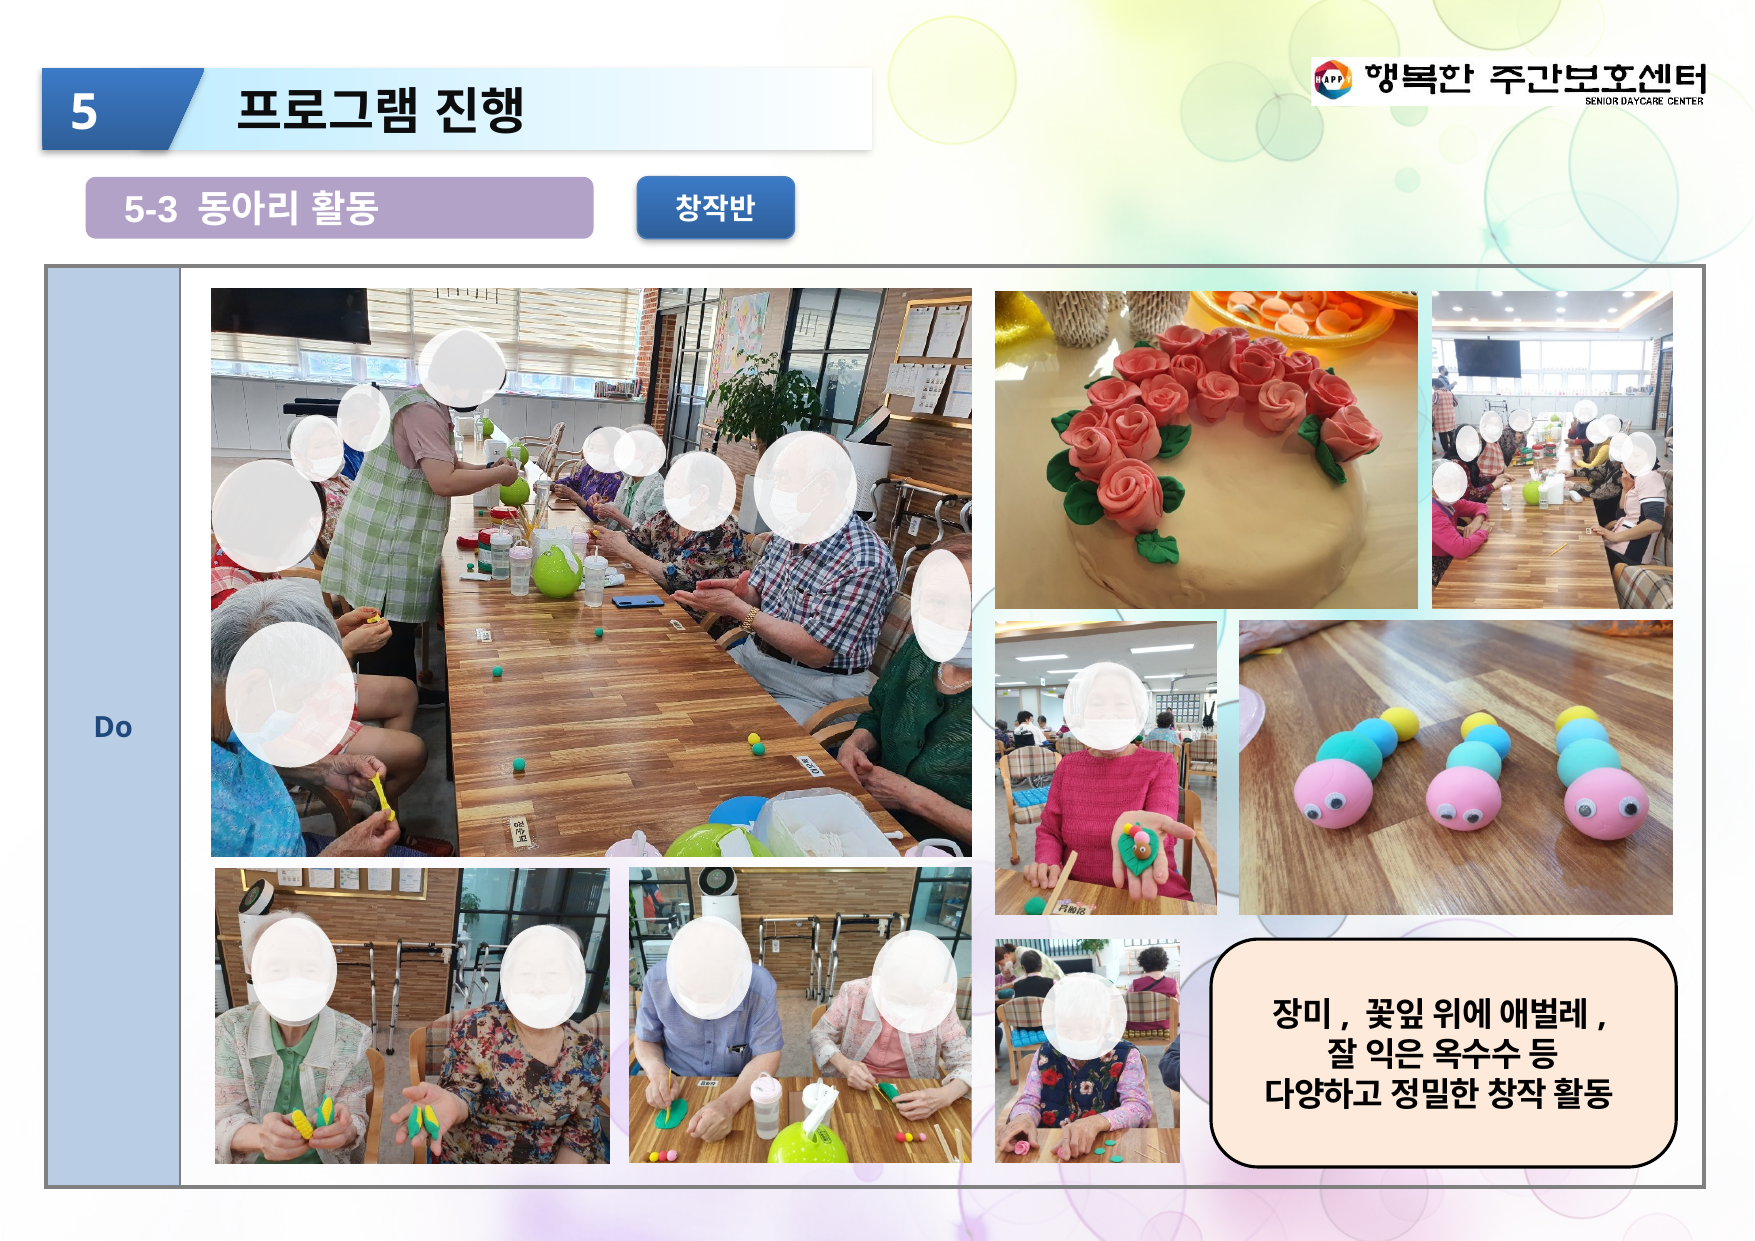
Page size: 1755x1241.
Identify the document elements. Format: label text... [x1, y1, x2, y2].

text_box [42, 68, 872, 150]
text_box 장미, 꽃잎 위에 애벌레, 잘 익은 옥수수 등 다양하고 정밀한 창작 활동 [1208, 936, 1679, 1170]
picture [994, 291, 1418, 609]
picture [994, 621, 1217, 916]
picture [211, 288, 972, 857]
table_header [181, 268, 1702, 1185]
text_box 창작반 [636, 175, 796, 240]
picture [215, 867, 610, 1164]
picture [1431, 291, 1674, 609]
picture [1239, 619, 1674, 916]
table_header Do [48, 268, 179, 1185]
picture [994, 938, 1180, 1163]
picture [628, 867, 972, 1163]
text_box [0, 0, 1755, 1241]
text_box 5-3 동아리 활동 [83, 174, 596, 241]
picture [1311, 57, 1708, 106]
